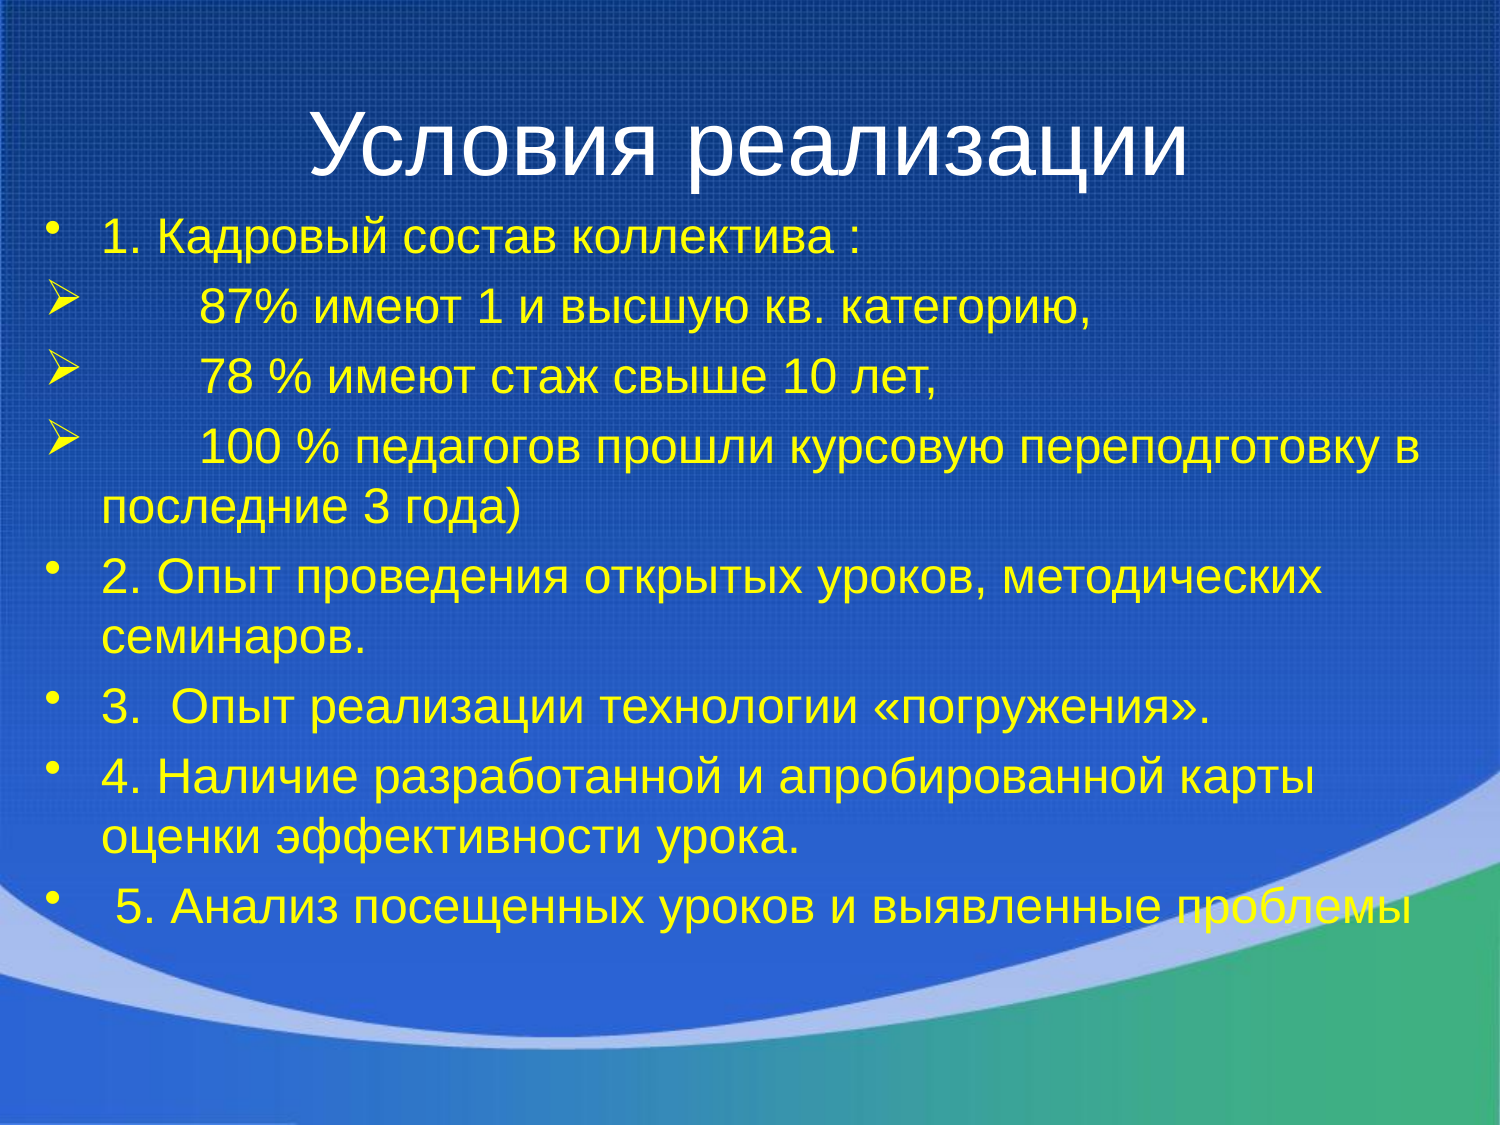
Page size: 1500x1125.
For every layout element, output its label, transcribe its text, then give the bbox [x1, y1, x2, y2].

picture [0, 0, 1500, 1125]
title Условия реализации [75, 45, 1425, 196]
list 1. Кадровый состав коллектива : 87% имеют 1 и высшую кв. категорию, 78 % имеют стаж свыше 10 лет, 100 % педагогов прошли курсовую переподготовку в последние 3 года) 2. Опыт проведения открытых уроков, методических семинаров. 3. Опыт реализации технологии «погружения». 4. Наличие разработанной и апробированной карты оценки эффективности урока. 5. Анализ посещенных уроков и выявленные проблемы [29, 196, 1459, 1047]
